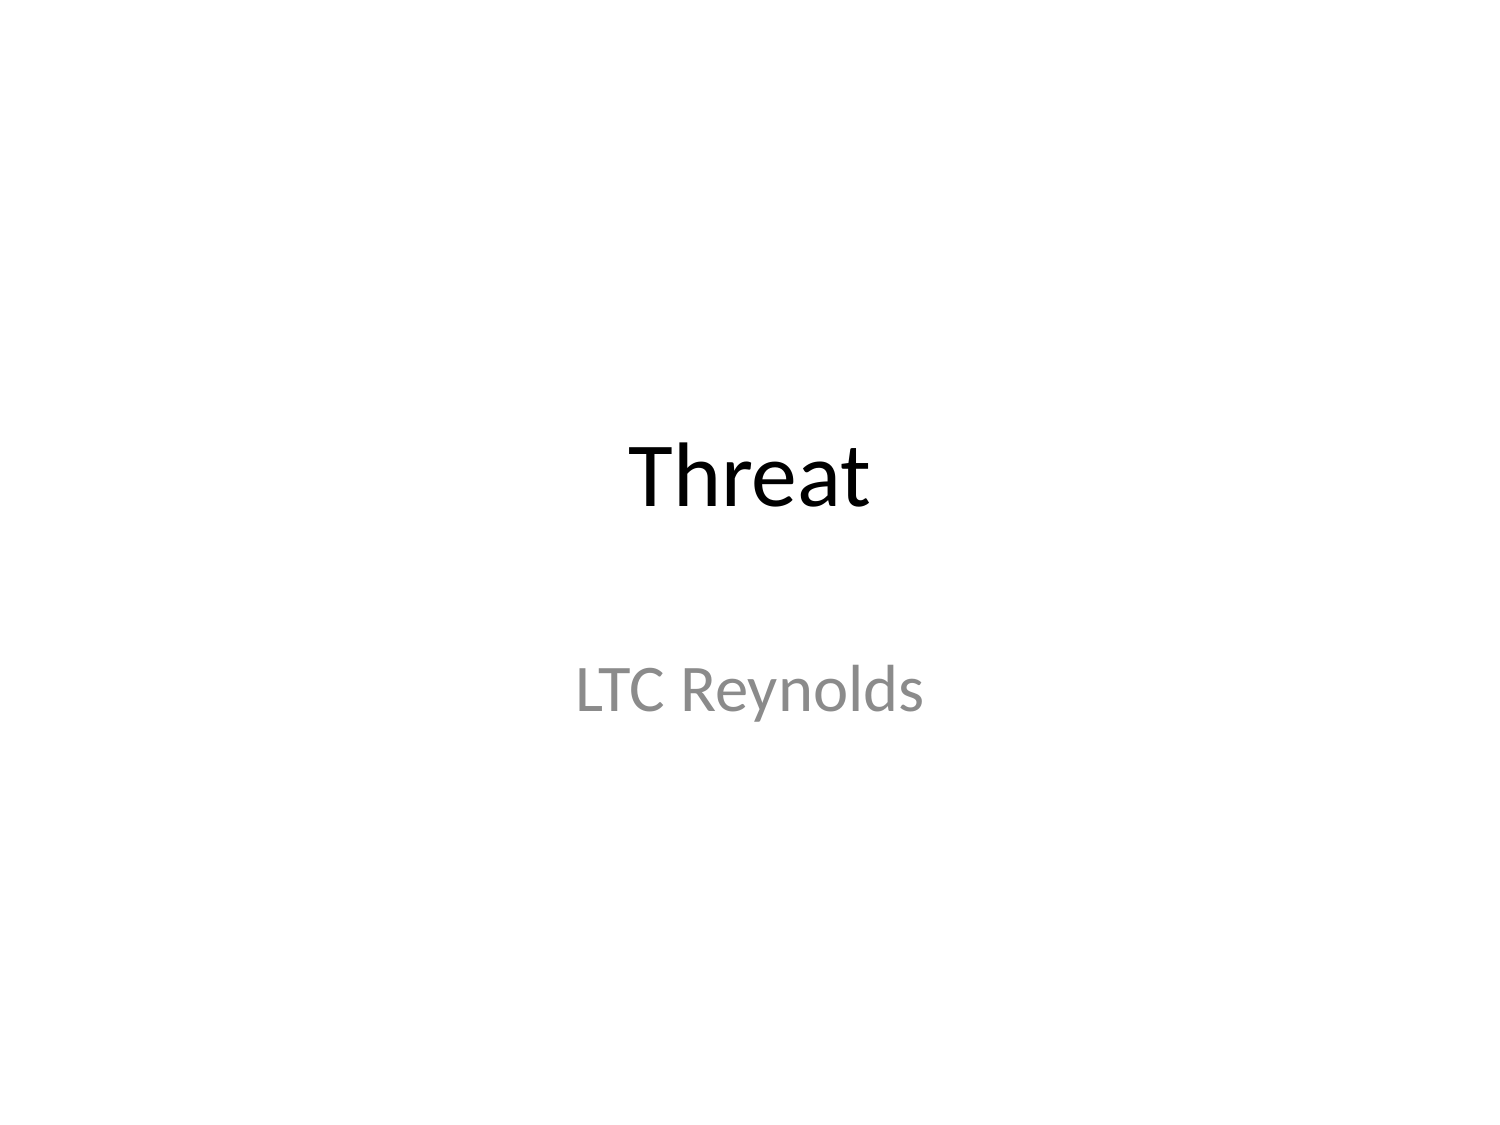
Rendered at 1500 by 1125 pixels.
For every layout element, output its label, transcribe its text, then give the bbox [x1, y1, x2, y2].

subtitle LTC Reynolds [225, 637, 1275, 925]
title Threat [112, 349, 1388, 591]
